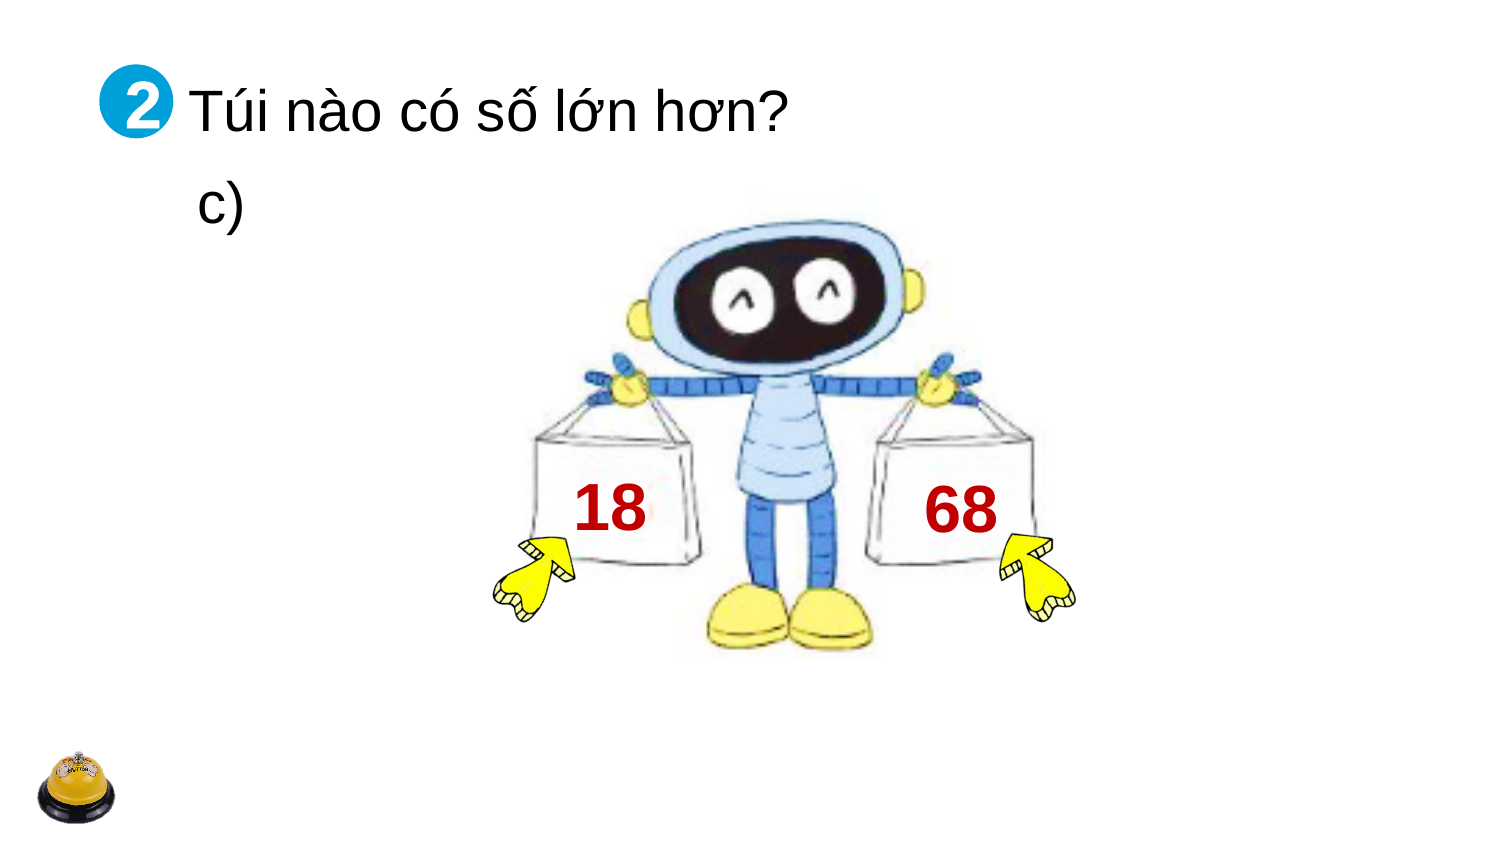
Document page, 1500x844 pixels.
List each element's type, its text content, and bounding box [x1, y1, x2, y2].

picture [26, 734, 127, 835]
text_box 2 [97, 62, 176, 141]
picture [466, 180, 1102, 794]
title Túi nào có số lớn hơn? [173, 37, 827, 179]
text_box c) [182, 148, 284, 252]
